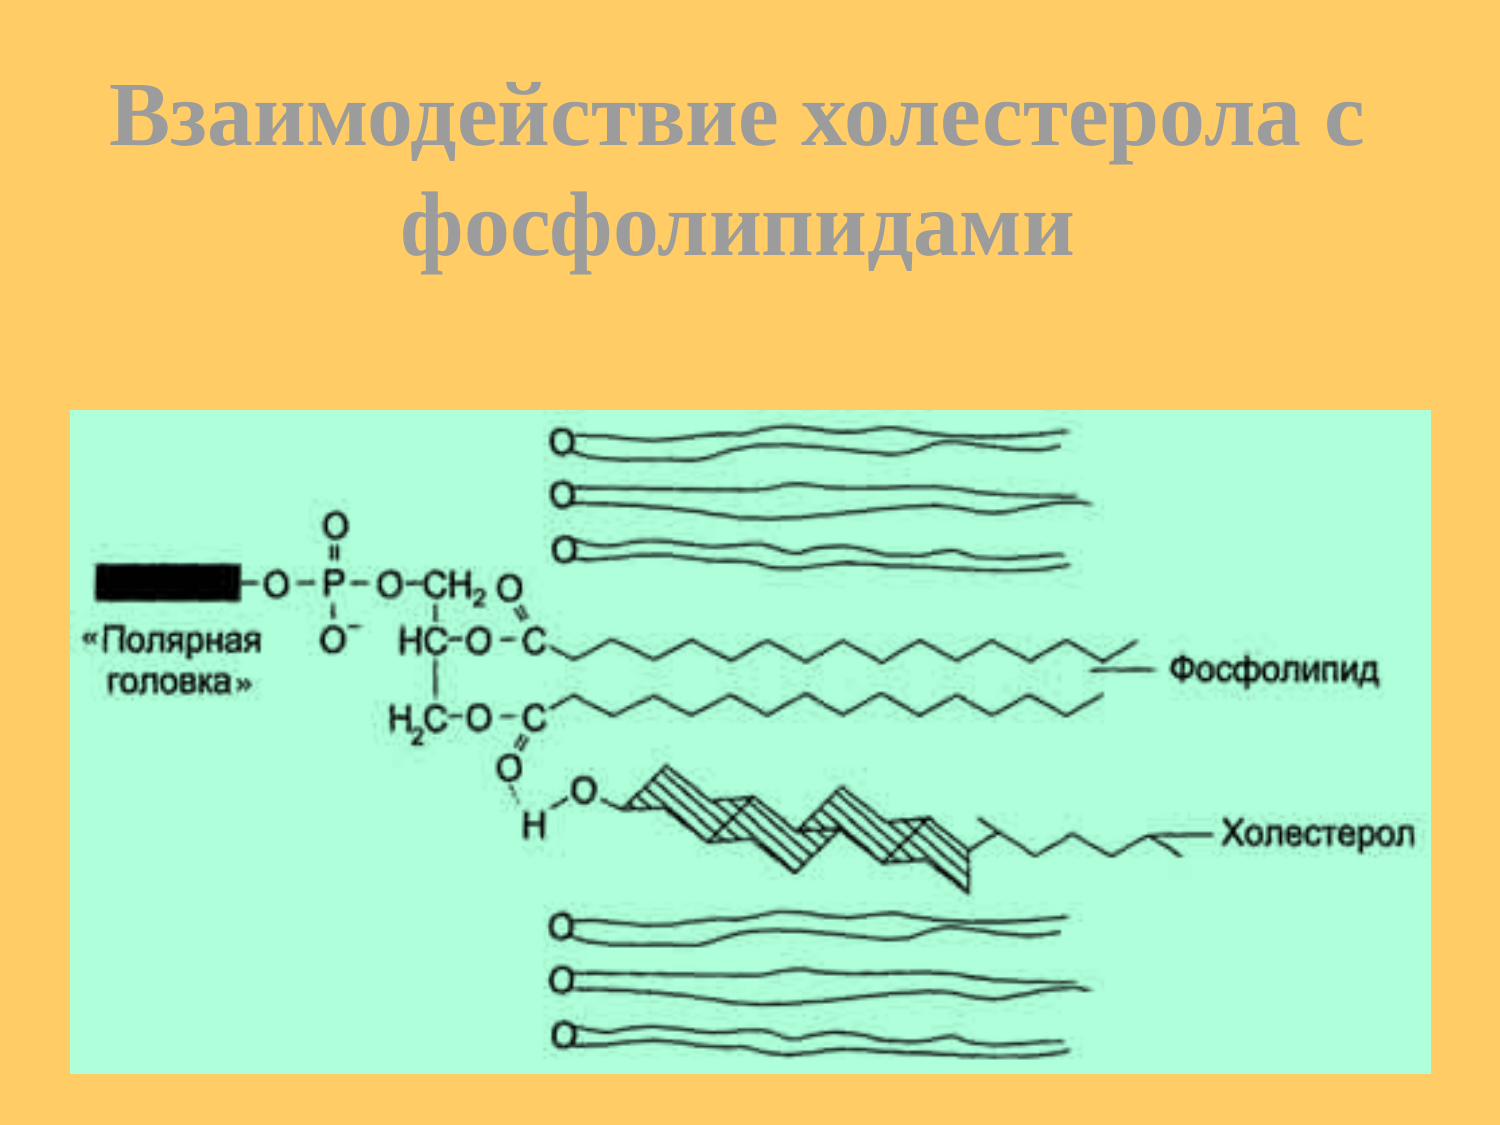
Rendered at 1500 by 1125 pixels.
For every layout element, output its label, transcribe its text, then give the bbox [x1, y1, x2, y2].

picture [70, 409, 1431, 1074]
text_box Взаимодействие холестерола с фосфолипидами [0, 46, 1500, 282]
